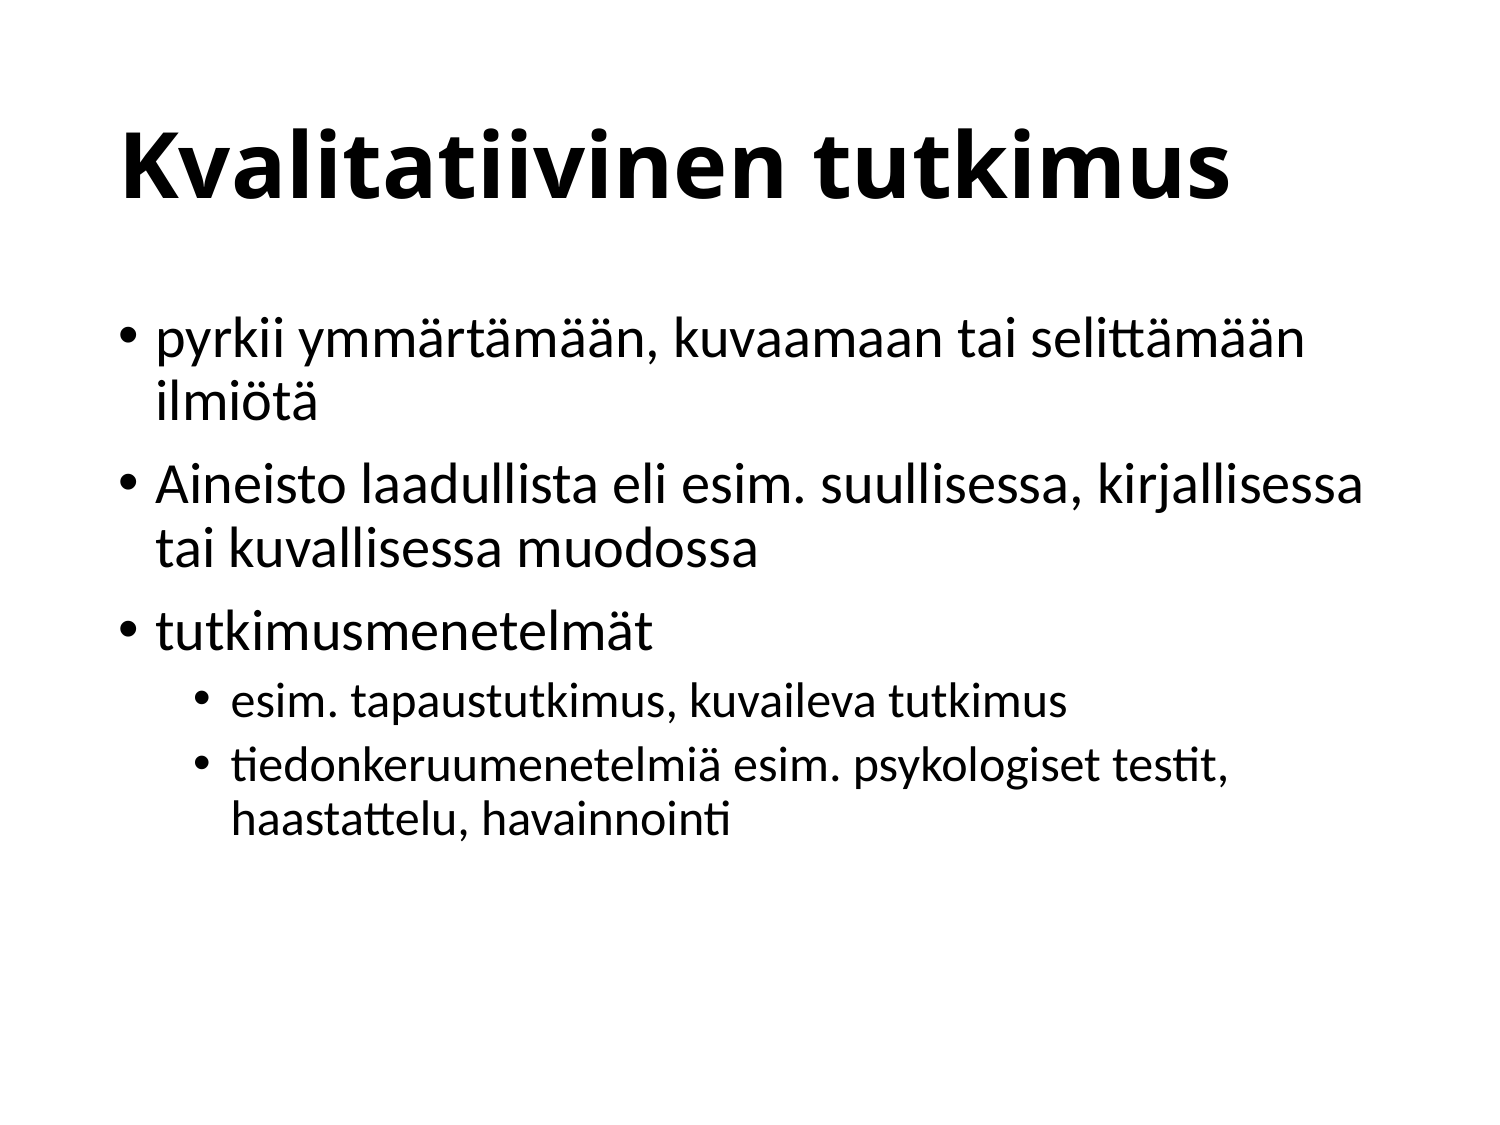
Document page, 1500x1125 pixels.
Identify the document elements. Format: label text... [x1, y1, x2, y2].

title Kvalitatiivinen tutkimus [103, 59, 1397, 278]
list pyrkii ymmärtämään, kuvaamaan tai selittämään ilmiötä Aineisto laadullista eli esim. suullisessa, kirjallisessa tai kuvallisessa muodossa tutkimusmenetelmät esim. tapaustutkimus, kuvaileva tutkimus tiedonkeruumenetelmiä esim. psykologiset testit, haastattelu, havainnointi [103, 299, 1397, 1014]
